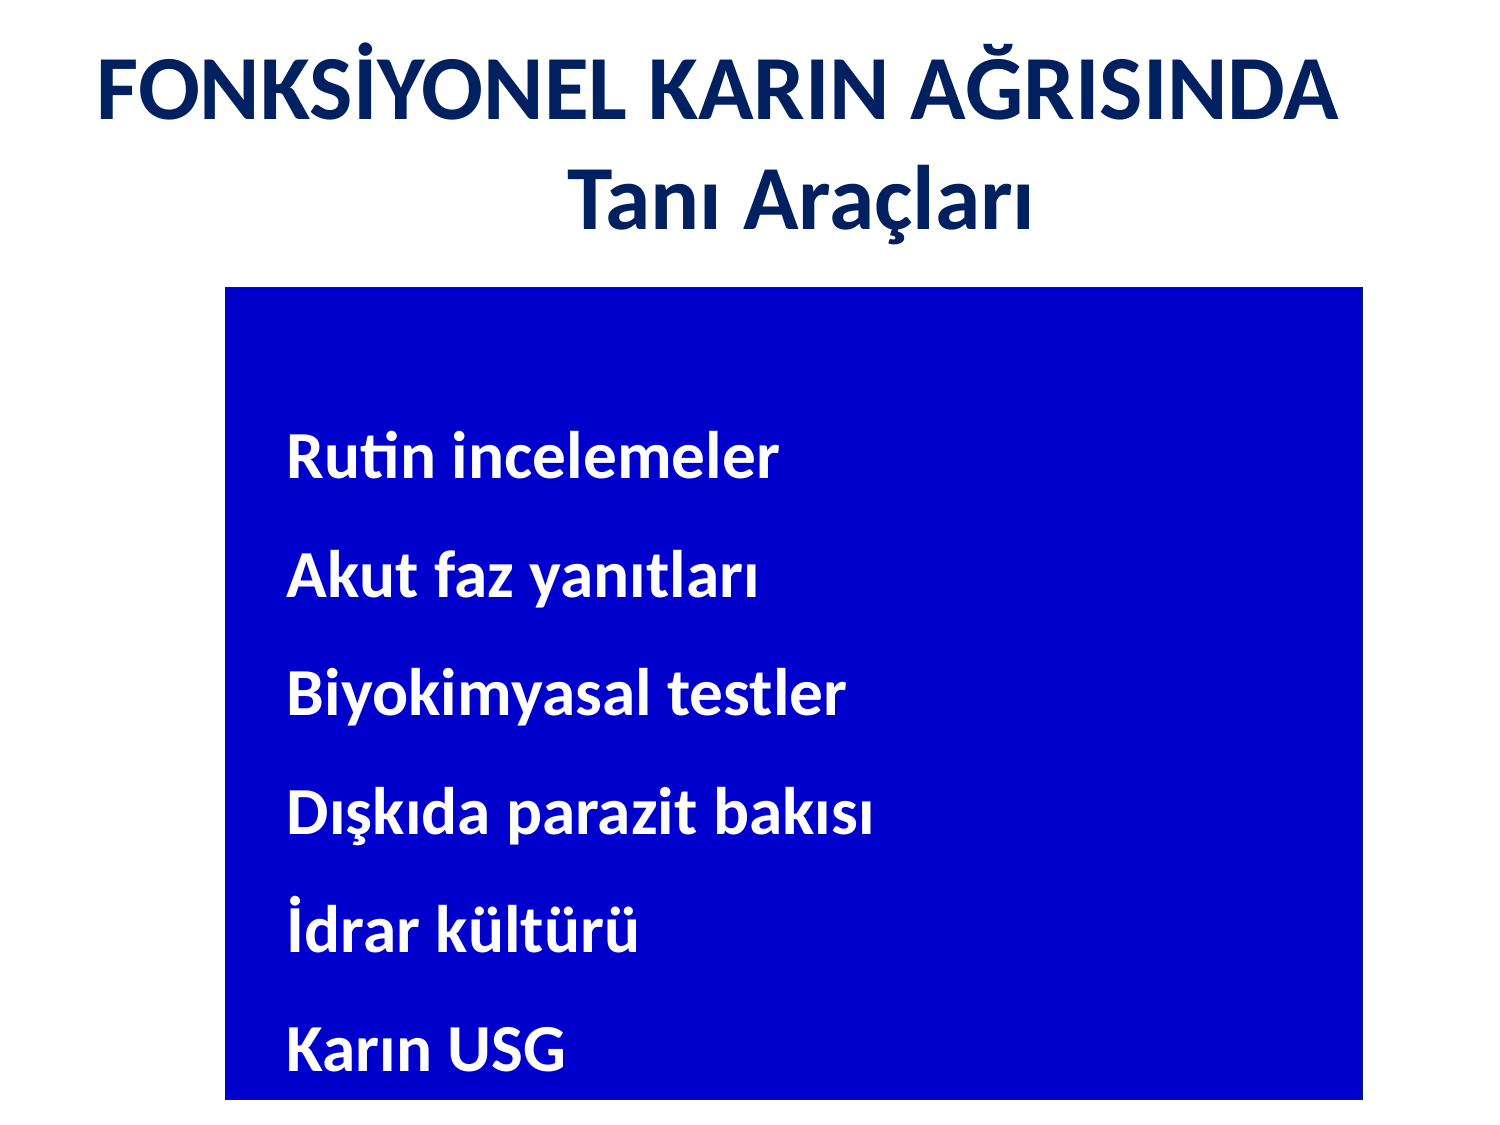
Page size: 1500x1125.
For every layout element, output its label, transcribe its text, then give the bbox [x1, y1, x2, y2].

title FONKSİYONEL KARIN AĞRISINDA Tanı Araçları [75, 0, 1425, 275]
list Rutin incelemeler Akut faz yanıtları Biyokimyasal testler Dışkıda parazit bakısı İdrar kültürü Karın USG [225, 287, 1363, 1100]
